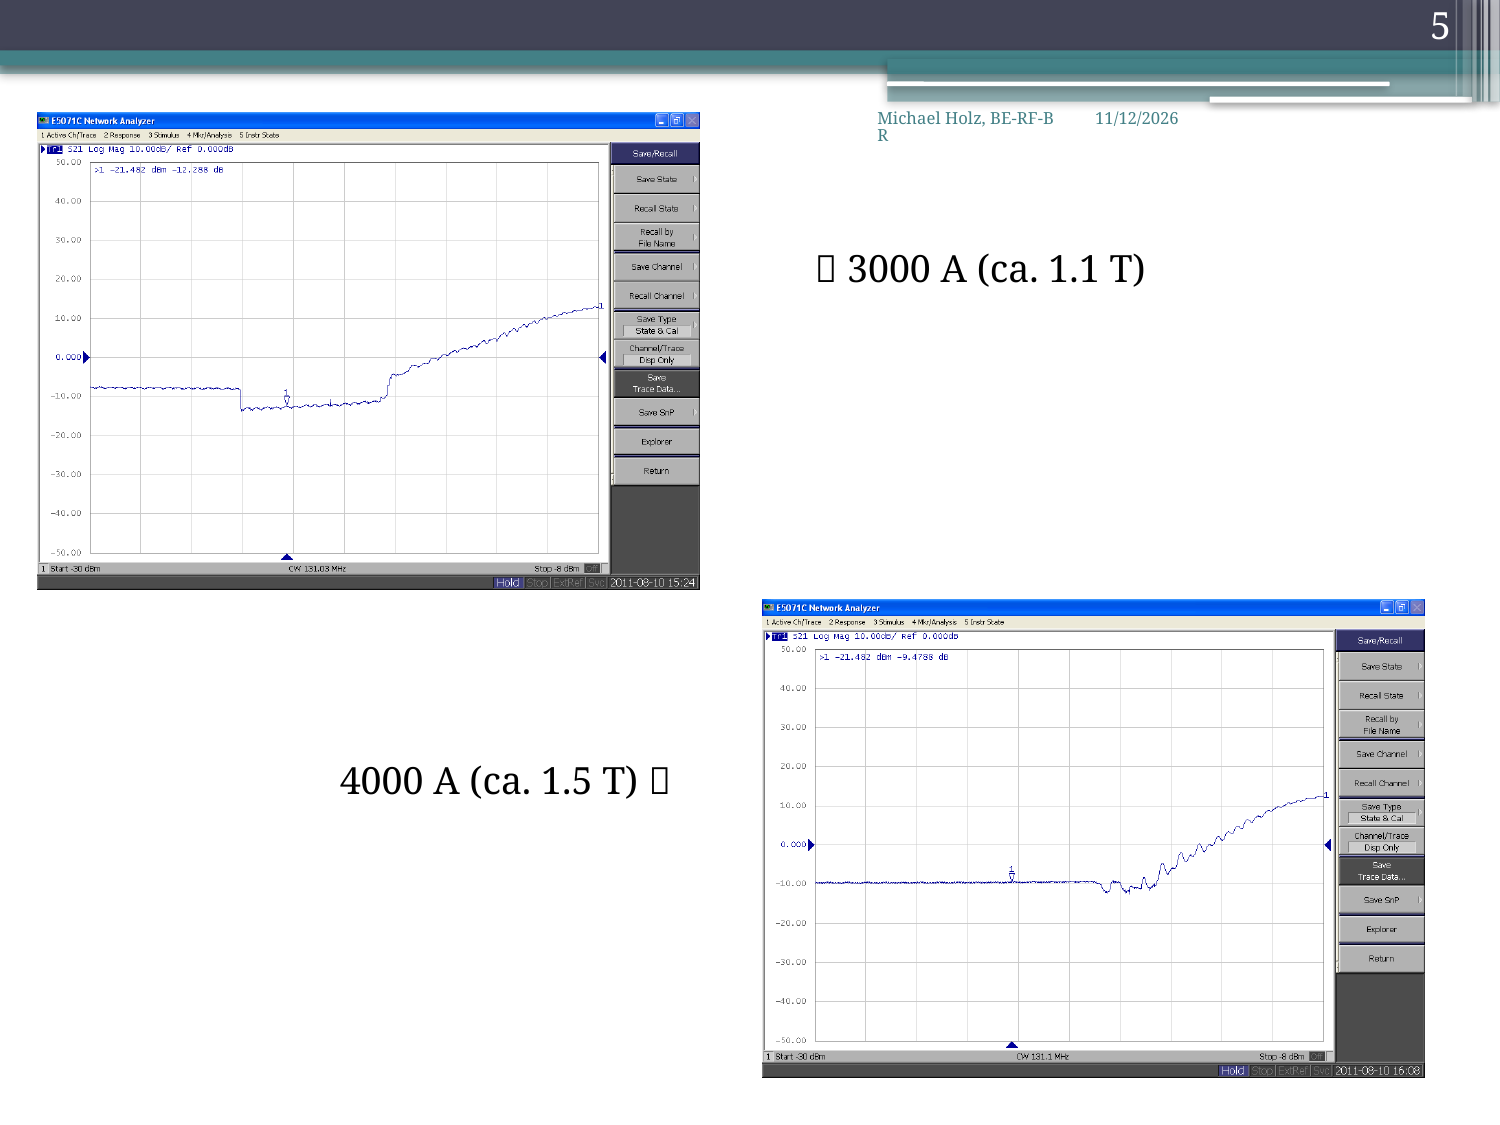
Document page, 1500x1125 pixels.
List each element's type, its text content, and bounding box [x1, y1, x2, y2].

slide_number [1080, 100, 1238, 176]
text_box  3000 A (ca. 1.1 T) [800, 237, 1300, 298]
footer Michael Holz, BE-RF-BR [862, 100, 1080, 176]
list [37, 112, 701, 591]
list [762, 599, 1426, 1078]
text_box 4000 A (ca. 1.5 T)  [324, 749, 725, 810]
slide_number 5 [1341, 0, 1466, 61]
